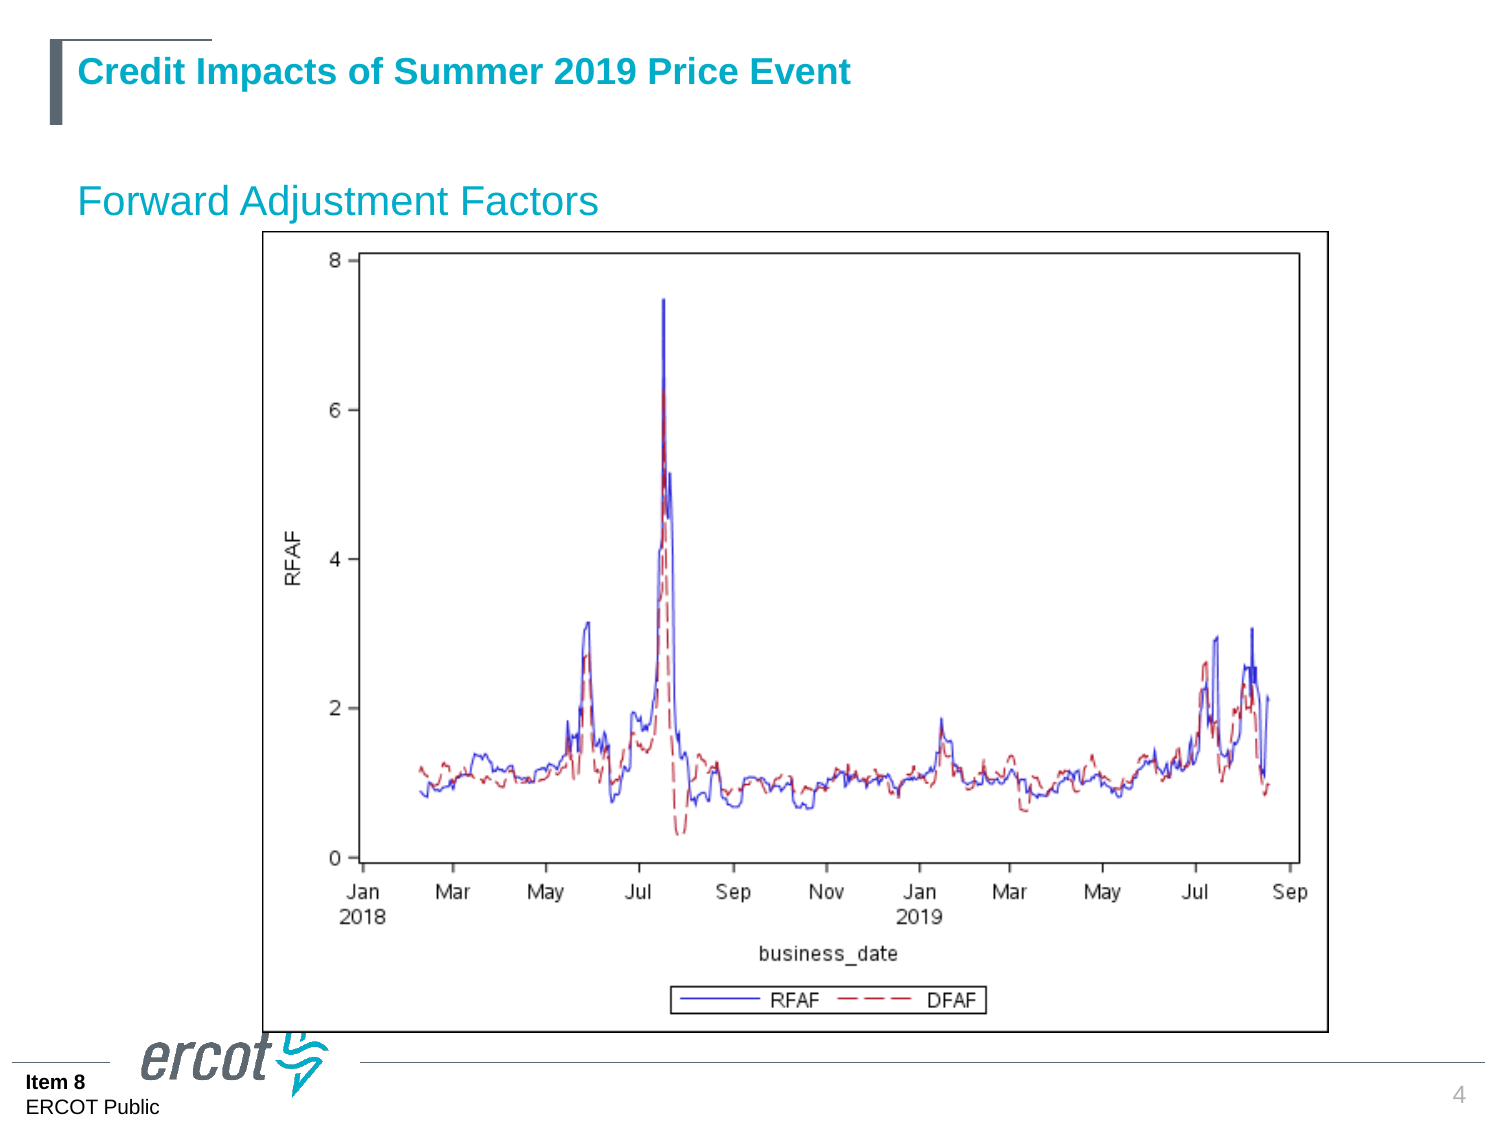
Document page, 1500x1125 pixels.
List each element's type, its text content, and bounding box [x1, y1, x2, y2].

text_box Forward Adjustment Factors [62, 166, 675, 232]
title Credit Impacts of Summer 2019 Price Event [62, 39, 1438, 134]
slide_number 4 [1437, 1076, 1475, 1112]
picture [137, 231, 1330, 1100]
